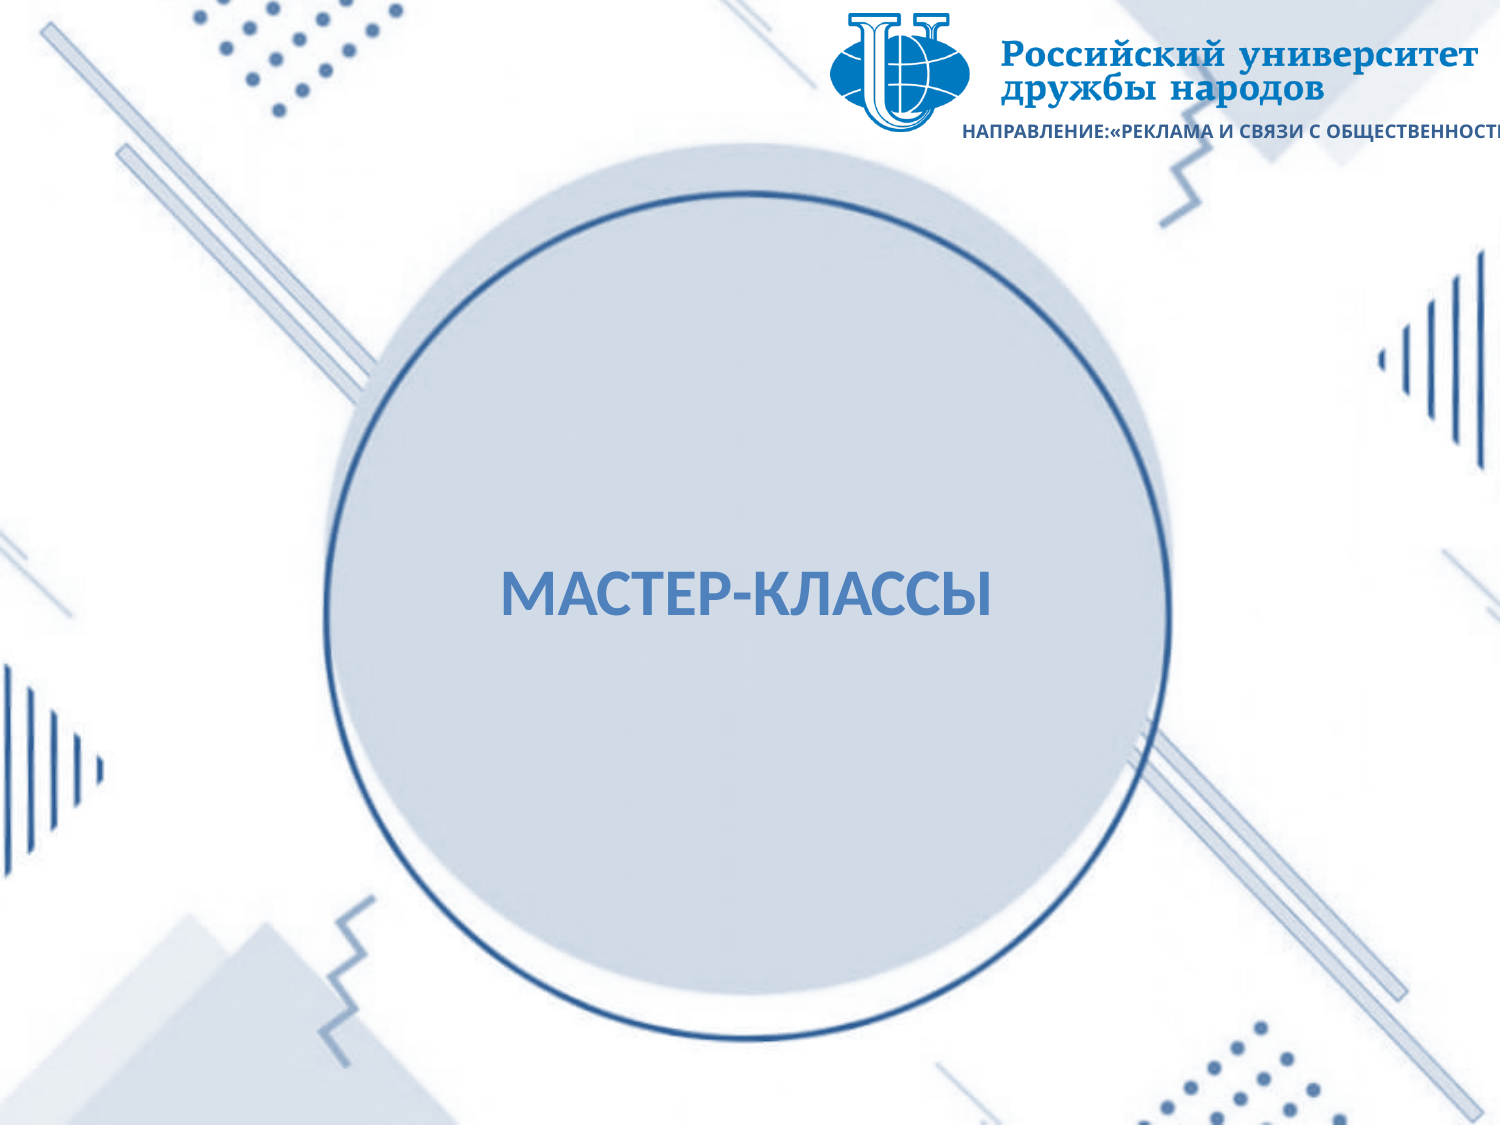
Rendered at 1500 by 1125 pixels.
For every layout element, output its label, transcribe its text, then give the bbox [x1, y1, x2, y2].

text_box НАПРАВЛЕНИЕ:«РЕКЛАМА И СВЯЗИ С ОБЩЕСТВЕННОСТЬЮ» [946, 23, 1500, 239]
title МАСТЕР-КЛАССЫ [0, 468, 1010, 710]
picture [830, 12, 1478, 132]
